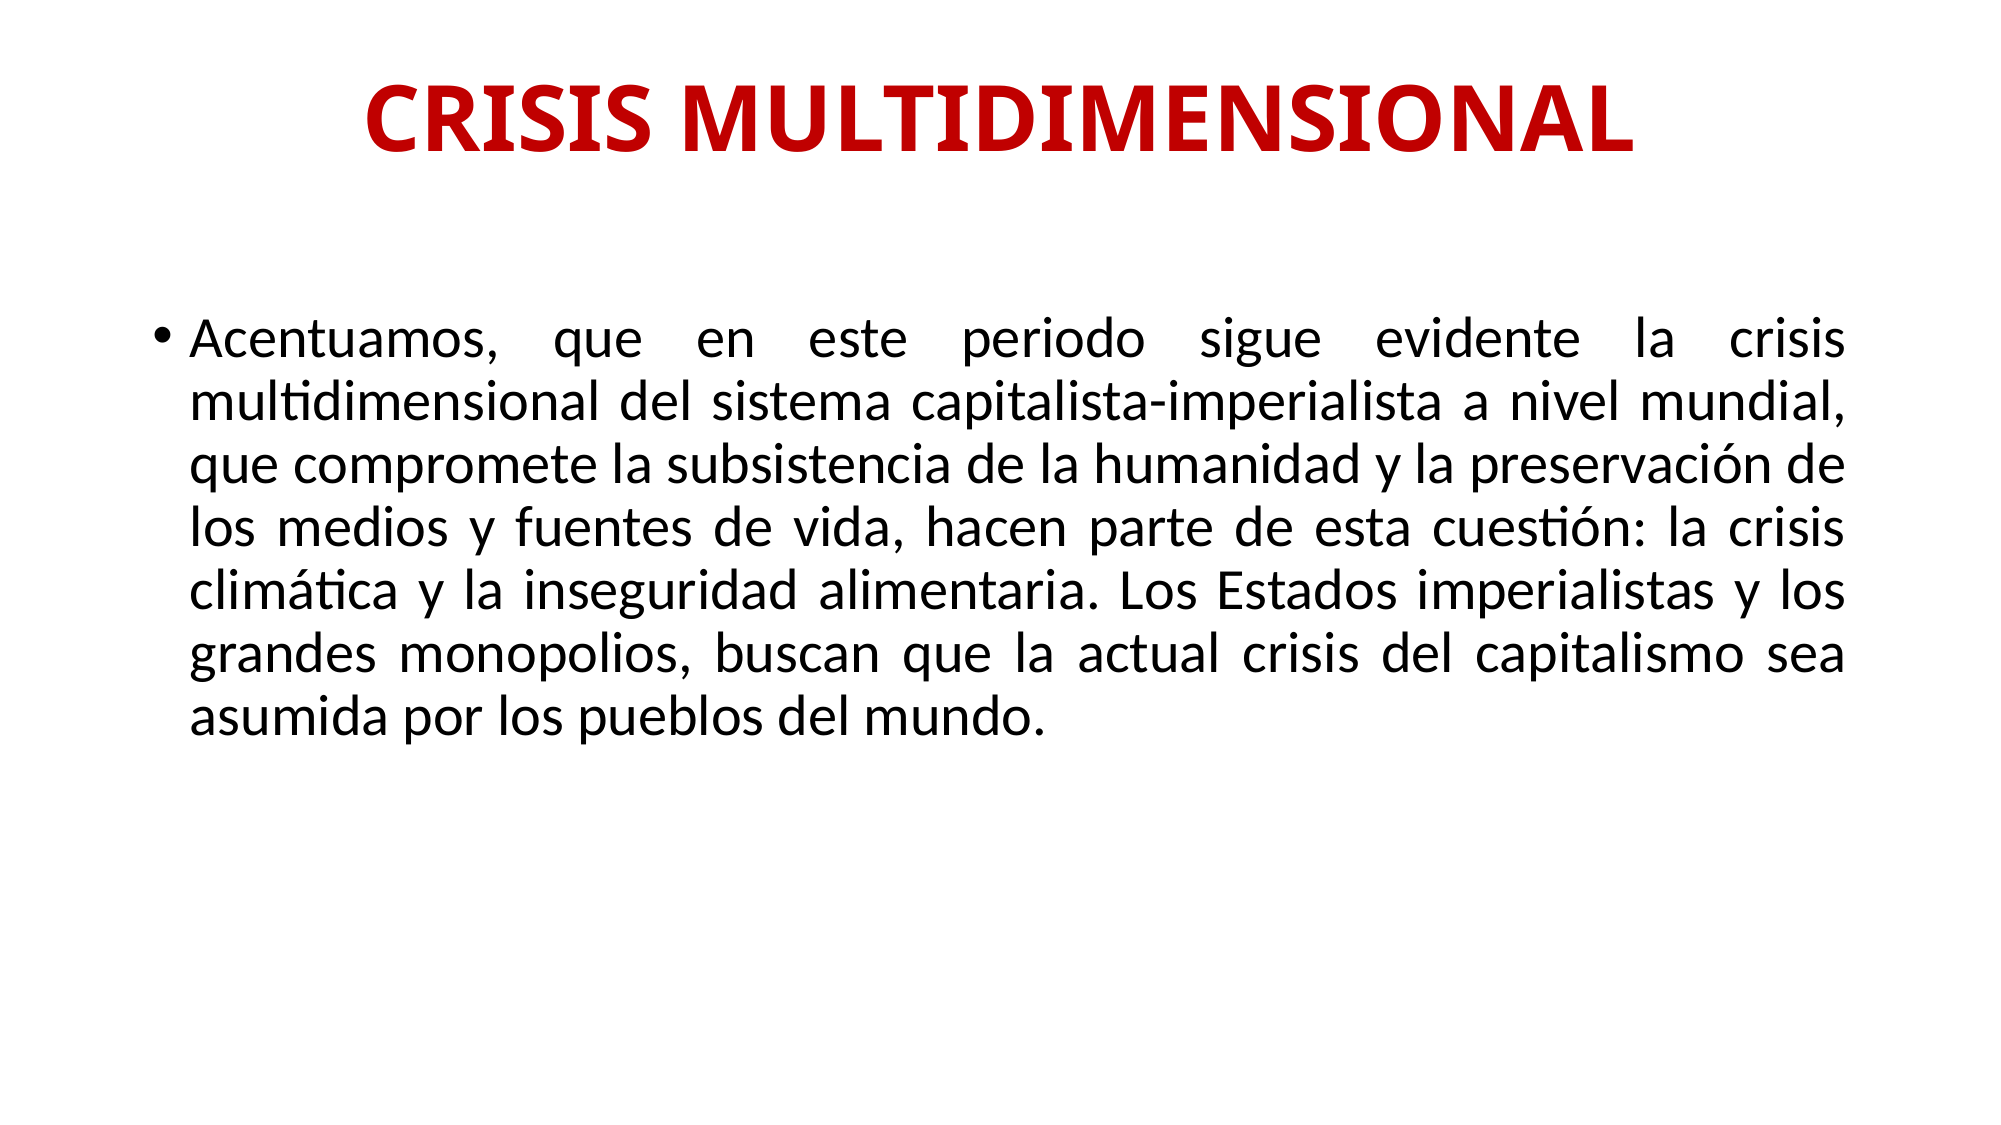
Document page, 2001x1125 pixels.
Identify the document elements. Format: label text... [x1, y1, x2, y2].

list Acentuamos, que en este periodo sigue evidente la crisis multidimensional del sistema capitalista-imperialista a nivel mundial, que compromete la subsistencia de la humanidad y la preservación de los medios y fuentes de vida, hacen parte de esta cuestión: la crisis climática y la inseguridad alimentaria. Los Estados imperialistas y los grandes monopolios, buscan que la actual crisis del capitalismo sea asumida por los pueblos del mundo. [137, 299, 1863, 1014]
title CRISIS MULTIDIMENSIONAL [137, 59, 1863, 185]
